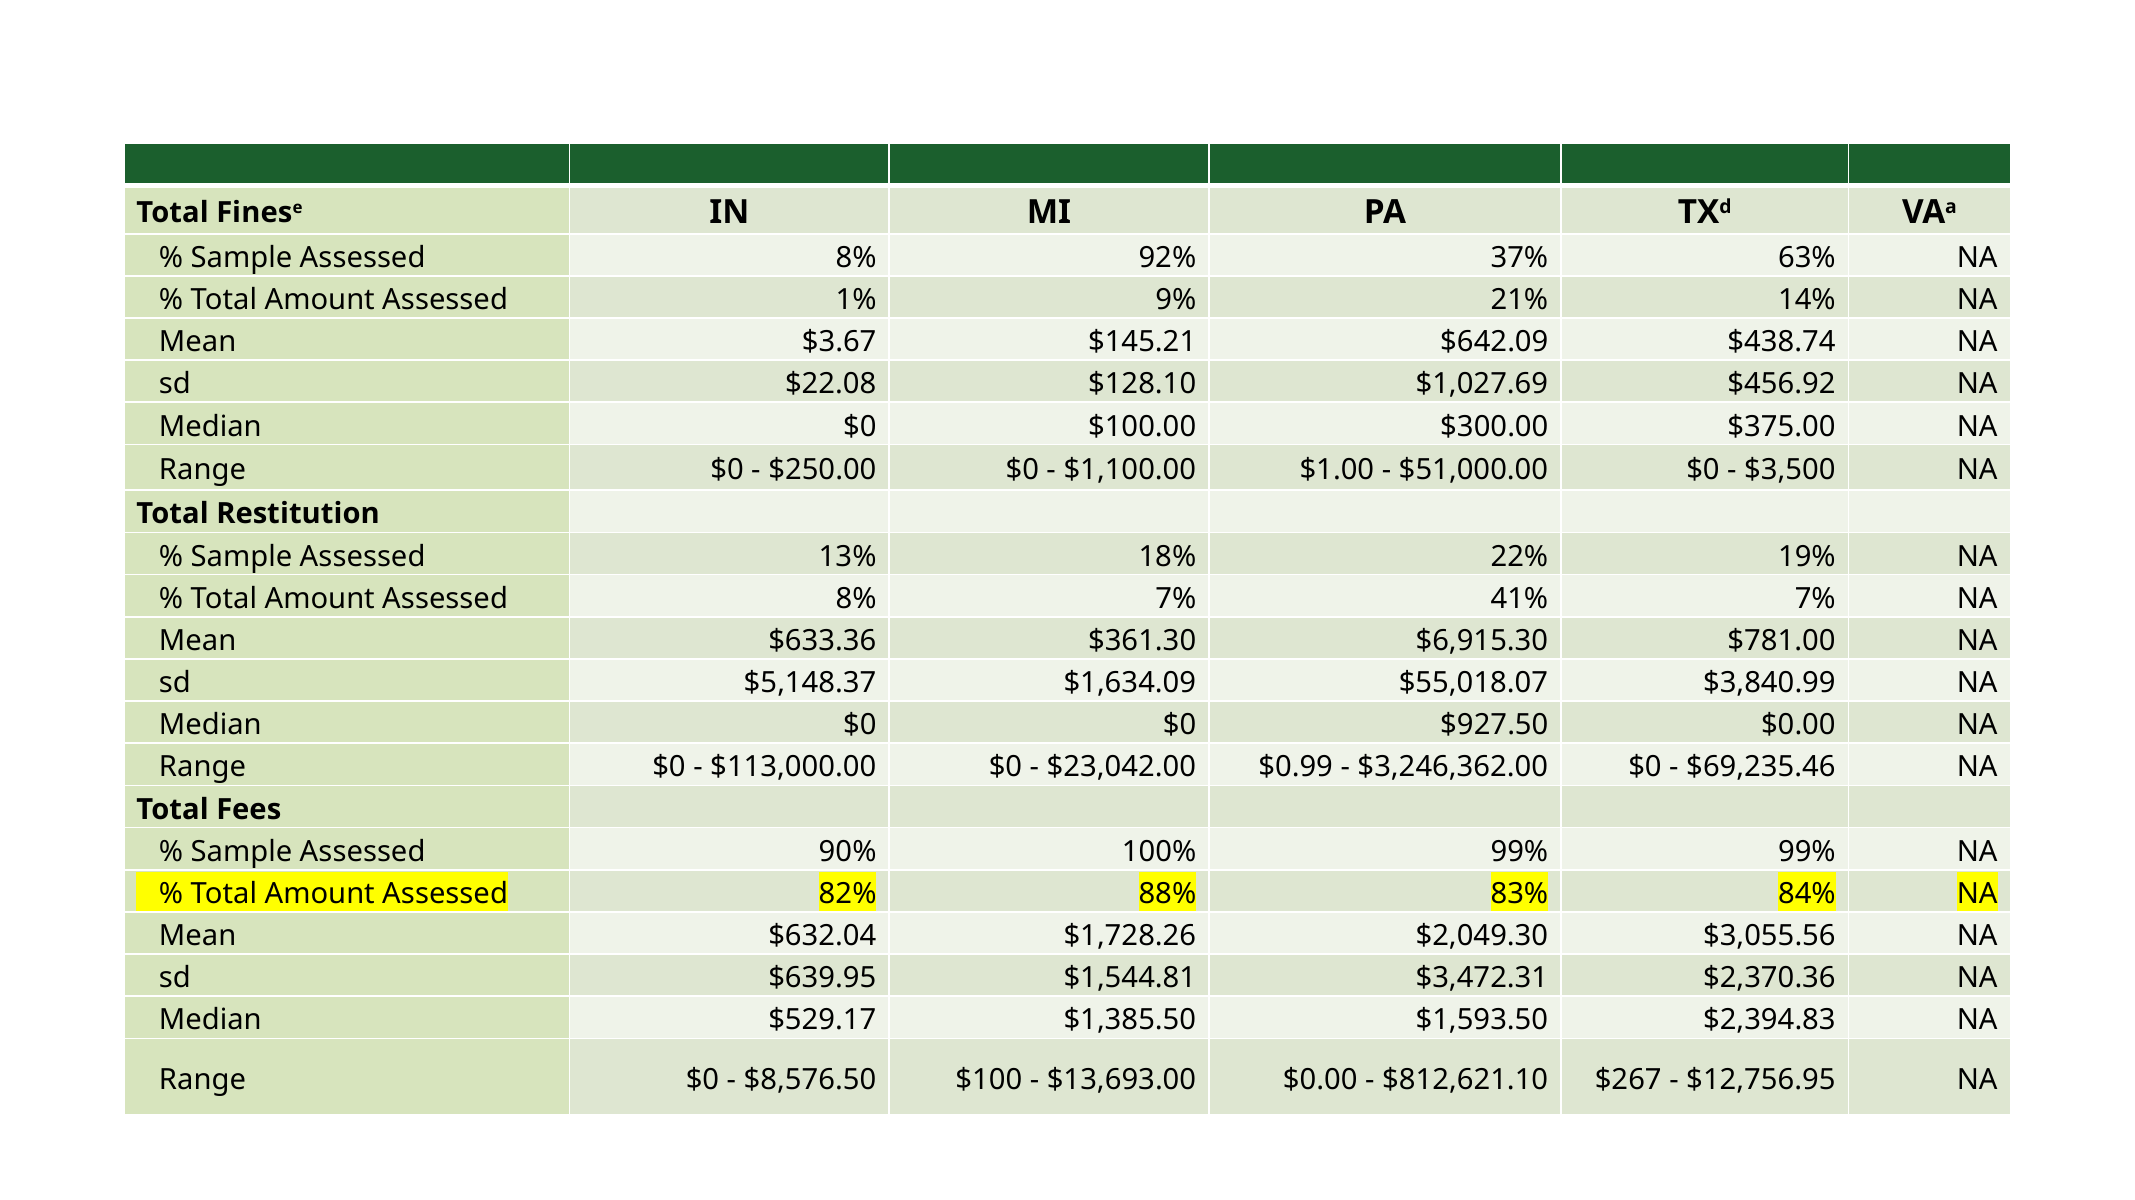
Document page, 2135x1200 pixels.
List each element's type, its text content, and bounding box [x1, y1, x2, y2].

table_cell $267 - $12,756.95 [1562, 1039, 1848, 1114]
table_cell 83% [1210, 871, 1560, 911]
table_cell 22% [1210, 533, 1560, 574]
table_cell 13% [570, 533, 888, 574]
table_cell NA [1849, 744, 2010, 785]
table_cell $100.00 [890, 403, 1208, 444]
table_cell $632.04 [570, 913, 888, 953]
table_cell Median [125, 702, 569, 742]
table_cell $1,728.26 [890, 913, 1208, 953]
table_cell $1.00 - $51,000.00 [1210, 445, 1560, 489]
table_cell % Total Amount Assessed [125, 277, 569, 317]
table_cell $0 - $69,235.46 [1562, 744, 1848, 785]
table_cell NA [1849, 913, 2010, 953]
table_cell $456.92 [1562, 361, 1848, 401]
table_cell $0 [570, 403, 888, 444]
table_cell $2,370.36 [1562, 955, 1848, 995]
table_cell $3,840.99 [1562, 660, 1848, 700]
table_cell $438.74 [1562, 319, 1848, 359]
table_cell [1210, 786, 1560, 827]
table_cell [570, 786, 888, 827]
table_cell 82% [570, 871, 888, 911]
table_cell NA [1849, 235, 2010, 275]
table_cell sd [125, 955, 569, 995]
table_cell 9% [890, 277, 1208, 317]
table_cell $145.21 [890, 319, 1208, 359]
table_cell NA [1849, 702, 2010, 742]
table_cell % Sample Assessed [125, 235, 569, 275]
table_cell Range [125, 1039, 569, 1114]
table_cell $2,394.83 [1562, 997, 1848, 1038]
table_cell Median [125, 997, 569, 1038]
table_cell $100 - $13,693.00 [890, 1039, 1208, 1114]
table_cell TXd [1562, 188, 1848, 233]
table_cell $6,915.30 [1210, 618, 1560, 658]
table_cell $642.09 [1210, 319, 1560, 359]
table_cell [890, 491, 1208, 532]
table_cell 21% [1210, 277, 1560, 317]
table_cell 99% [1210, 828, 1560, 869]
table_cell NA [1849, 1039, 2010, 1075]
table_cell $1,593.50 [1210, 997, 1560, 1038]
table_cell [570, 491, 888, 532]
table_cell 41% [1210, 575, 1560, 616]
slide_number 28 [1747, 1075, 2098, 1136]
table_cell $529.17 [570, 997, 888, 1038]
table_cell Mean [125, 913, 569, 953]
table_cell MI [890, 188, 1208, 233]
table_cell Mean [125, 319, 569, 359]
table_cell NA [1849, 997, 2010, 1038]
table_cell [1562, 491, 1848, 532]
table_cell Total Finese [125, 188, 569, 233]
table_cell $1,385.50 [890, 997, 1208, 1038]
table_cell NA [1849, 533, 2010, 574]
table_cell 92% [890, 235, 1208, 275]
table_header [570, 144, 888, 183]
table_cell $375.00 [1562, 403, 1848, 444]
table_cell $3.67 [570, 319, 888, 359]
table_cell $639.95 [570, 955, 888, 995]
table_cell 90% [570, 828, 888, 869]
table_cell sd [125, 361, 569, 401]
table_cell $0.99 - $3,246,362.00 [1210, 744, 1560, 785]
table_cell Median [125, 403, 569, 444]
table_cell NA [1849, 575, 2010, 616]
table_cell Range [125, 744, 569, 785]
table_cell $3,472.31 [1210, 955, 1560, 995]
table_cell $3,055.56 [1562, 913, 1848, 953]
table_cell % Sample Assessed [125, 828, 569, 869]
table_cell $300.00 [1210, 403, 1560, 444]
table_cell 88% [890, 871, 1208, 911]
table_cell 14% [1562, 277, 1848, 317]
table_cell 8% [570, 235, 888, 275]
table_cell $0 [570, 702, 888, 742]
table_cell NA [1849, 618, 2010, 658]
table_cell [1562, 786, 1848, 827]
table_cell NA [1849, 828, 2010, 869]
table_cell $0 [890, 702, 1208, 742]
table_cell $1,544.81 [890, 955, 1208, 995]
table_cell $1,027.69 [1210, 361, 1560, 401]
table_cell $927.50 [1210, 702, 1560, 742]
table_header [1849, 144, 2010, 183]
table_cell NA [1849, 319, 2010, 359]
table_cell Mean [125, 618, 569, 658]
table_header [125, 144, 569, 183]
table_cell 7% [1562, 575, 1848, 616]
table_cell $5,148.37 [570, 660, 888, 700]
table_cell VAa [1849, 188, 2010, 233]
table_cell Total Restitution [125, 491, 569, 532]
table_cell IN [570, 188, 888, 233]
table_cell [1849, 786, 2010, 827]
table_cell NA [1849, 955, 2010, 995]
table_header [890, 144, 1208, 183]
table_cell % Sample Assessed [125, 533, 569, 574]
table_cell $0 - $113,000.00 [570, 744, 888, 785]
table_cell $2,049.30 [1210, 913, 1560, 953]
table_cell 8% [570, 575, 888, 616]
table_cell NA [1849, 403, 2010, 444]
table_cell $1,634.09 [890, 660, 1208, 700]
table_cell NA [1849, 871, 2010, 911]
table_cell $0 - $1,100.00 [890, 445, 1208, 489]
table_cell Range [125, 445, 569, 489]
table_cell $55,018.07 [1210, 660, 1560, 700]
table_cell [1210, 491, 1560, 532]
table_cell 19% [1562, 533, 1848, 574]
table_cell 100% [890, 828, 1208, 869]
table_cell $0 - $23,042.00 [890, 744, 1208, 785]
table_cell NA [1849, 361, 2010, 401]
table_cell PA [1210, 188, 1560, 233]
table_cell $0 - $250.00 [570, 445, 888, 489]
table_cell sd [125, 660, 569, 700]
table_cell $0.00 [1562, 702, 1848, 742]
table_cell 99% [1562, 828, 1848, 869]
table_cell $0 - $8,576.50 [570, 1039, 888, 1114]
table_cell $633.36 [570, 618, 888, 658]
table_cell % Total Amount Assessed [125, 575, 569, 616]
table_cell [1849, 491, 2010, 532]
table_cell [890, 786, 1208, 827]
table_header [1210, 144, 1560, 183]
table_cell Total Fees [125, 786, 569, 827]
table_cell 37% [1210, 235, 1560, 275]
table_cell NA [1849, 277, 2010, 317]
table_cell $128.10 [890, 361, 1208, 401]
table_cell $781.00 [1562, 618, 1848, 658]
table_cell $22.08 [570, 361, 888, 401]
table_cell NA [1849, 445, 2010, 489]
table_cell $0 - $3,500 [1562, 445, 1848, 489]
table_header [1562, 144, 1848, 183]
table_cell 7% [890, 575, 1208, 616]
table_cell % Total Amount Assessed [125, 871, 569, 911]
table_cell $361.30 [890, 618, 1208, 658]
table_cell $0.00 - $812,621.10 [1210, 1039, 1560, 1114]
table_cell 63% [1562, 235, 1848, 275]
table_cell 84% [1562, 871, 1848, 911]
table_cell 1% [570, 277, 888, 317]
table_cell NA [1849, 660, 2010, 700]
table_cell 18% [890, 533, 1208, 574]
